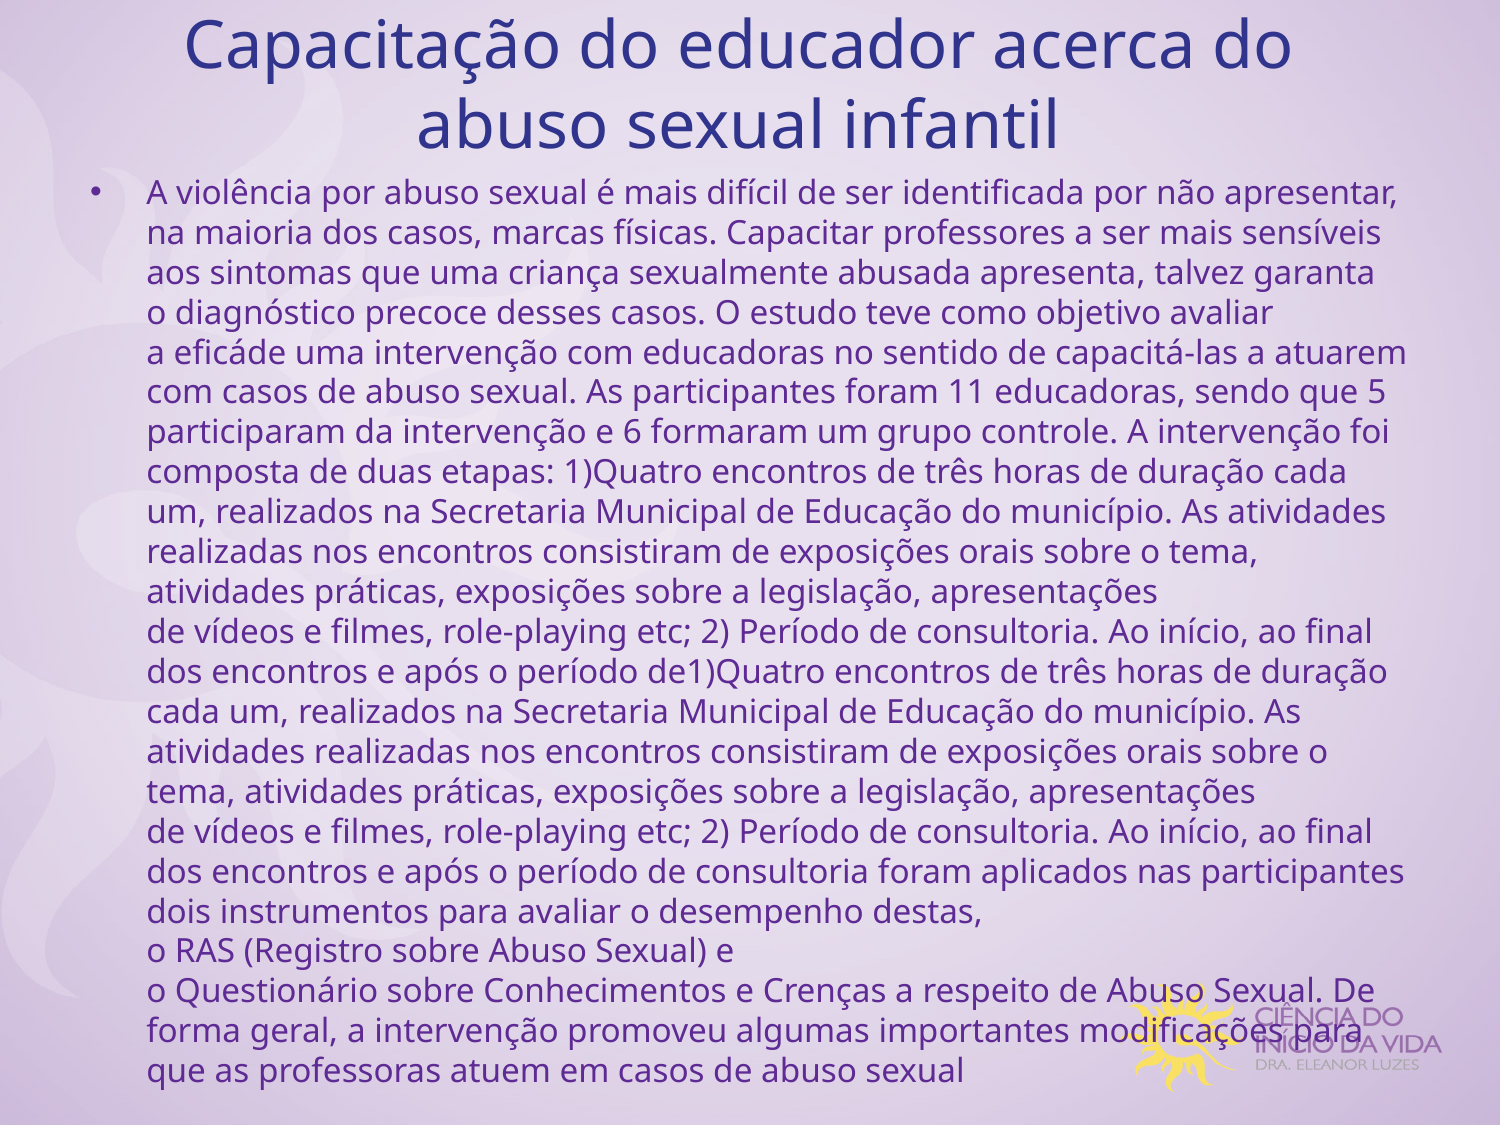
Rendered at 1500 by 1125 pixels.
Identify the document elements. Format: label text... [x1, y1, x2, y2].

title Capacitação do educador acerca do abuso sexual infantil [64, 0, 1415, 180]
list A violência por abuso sexual é mais difícil de ser identificada por não apresentar, na maioria dos casos, marcas físicas. Capacitar professores a ser mais sensíveis aos sintomas que uma criança sexualmente abusada apresenta, talvez garanta o diagnóstico precoce desses casos. O estudo teve como objetivo avaliar a eficáde uma intervenção com educadoras no sentido de capacitá-las a atuarem com casos de abuso sexual. As participantes foram 11 educadoras, sendo que 5 participaram da intervenção e 6 formaram um grupo controle. A intervenção foi composta de duas etapas: 1)Quatro encontros de três horas de duração cada um, realizados na Secretaria Municipal de Educação do município. As atividades realizadas nos encontros consistiram de exposições orais sobre o tema, atividades práticas, exposições sobre a legislação, apresentações de vídeos e filmes, role-playing etc; 2) Período de consultoria. Ao início, ao final dos encontros e após o período de1)Quatro encontros de três horas de duração cada um, realizados na Secretaria Municipal de Educação do município. As atividades realizadas nos encontros consistiram de exposições orais sobre o tema, atividades práticas, exposições sobre a legislação, apresentações de vídeos e filmes, role-playing etc; 2) Período de consultoria. Ao início, ao final dos encontros e após o período de consultoria foram aplicados nas participantes dois instrumentos para avaliar o desempenho destas, o RAS (Registro sobre Abuso Sexual) e o Questionário sobre Conhecimentos e Crenças a respeito de Abuso Sexual. De forma geral, a intervenção promoveu algumas importantes modificações para que as professoras atuem em casos de abuso sexual [75, 163, 1425, 1005]
